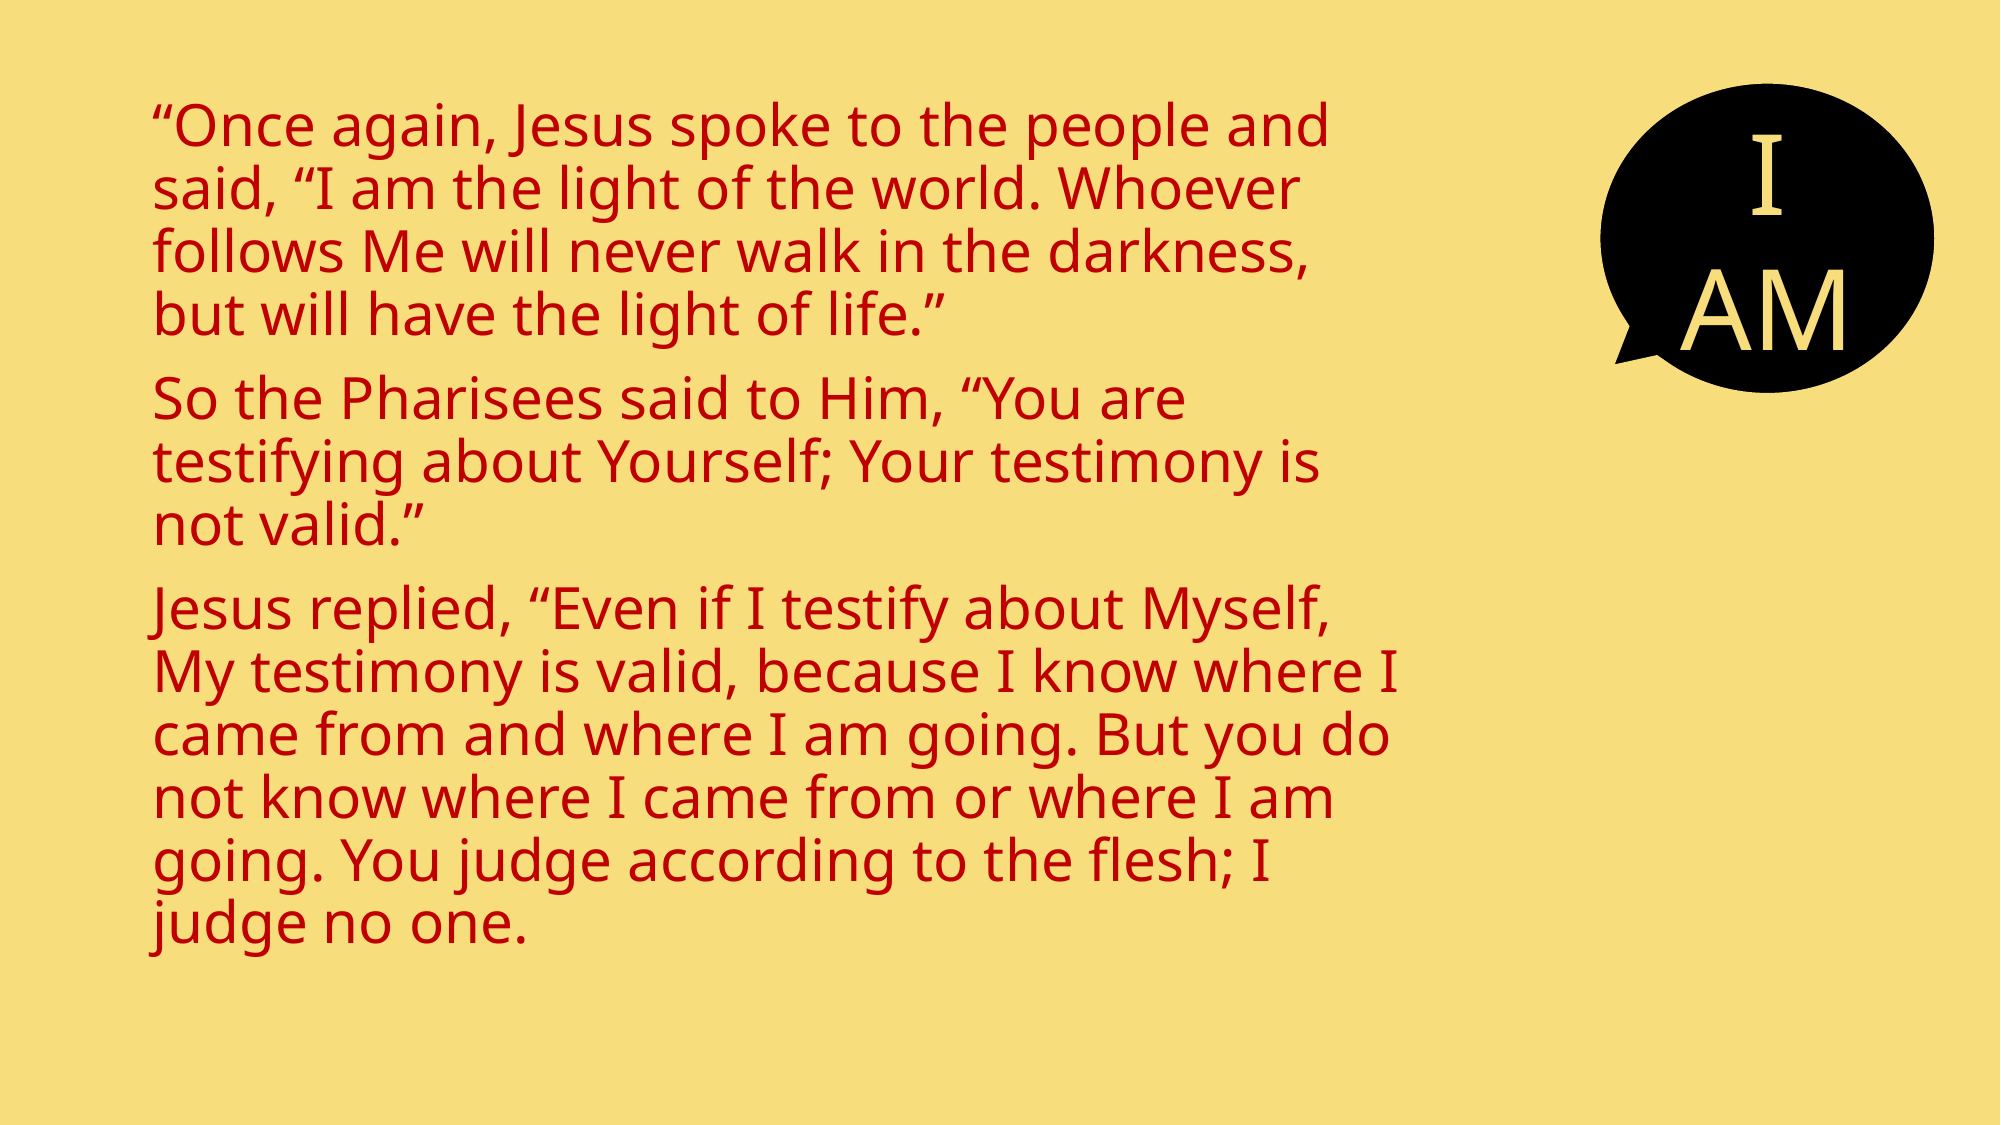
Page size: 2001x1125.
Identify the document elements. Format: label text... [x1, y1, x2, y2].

list “Once again, Jesus spoke to the people and said, “I am the light of the world. Whoever follows Me will never walk in the darkness, but will have the light of life.” So the Pharisees said to Him, “You are testifying about Yourself; Your testimony is not valid.” Jesus replied, “Even if I testify about Myself, My testimony is valid, because I know where I came from and where I am going. But you do not know where I came from or where I am going. You judge according to the flesh; I judge no one. [137, 88, 1431, 1125]
